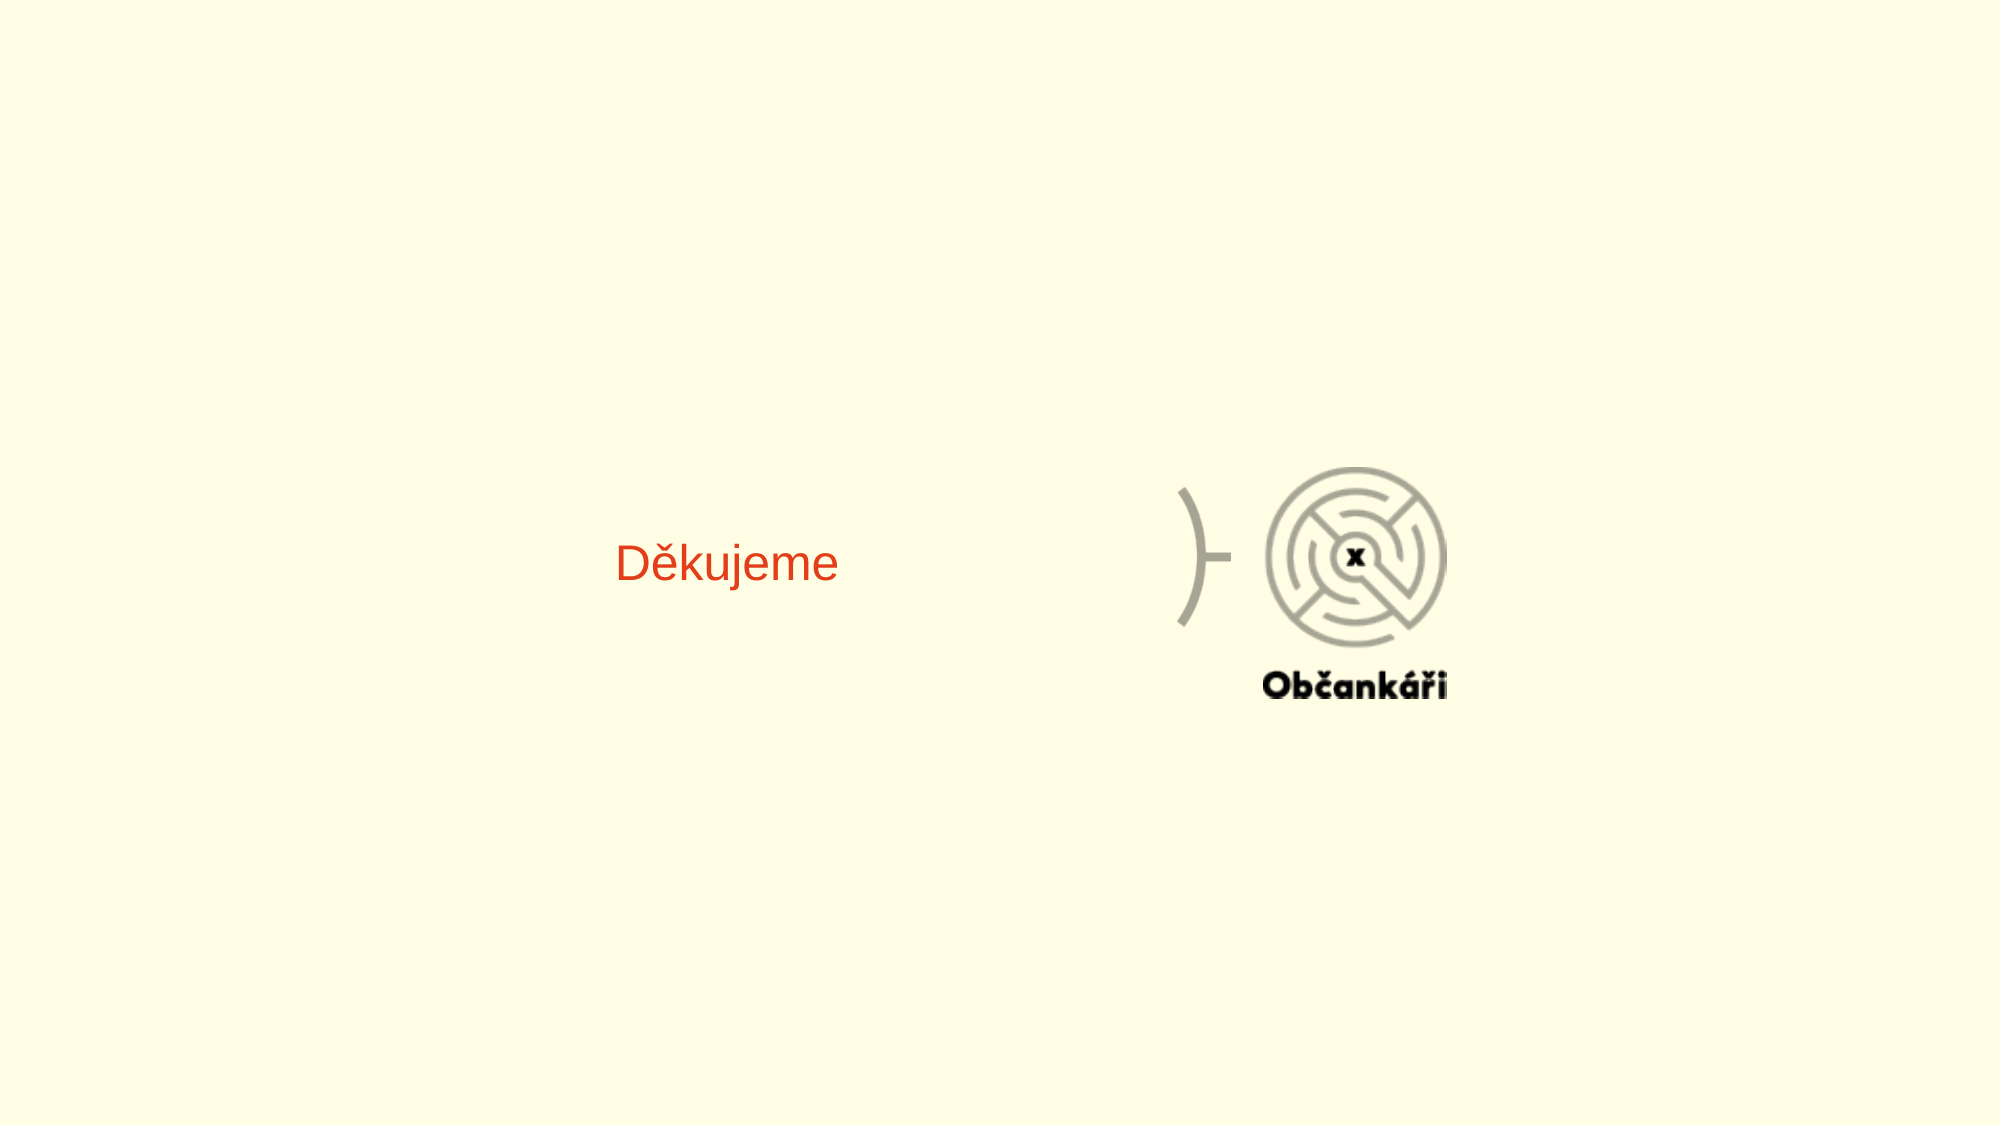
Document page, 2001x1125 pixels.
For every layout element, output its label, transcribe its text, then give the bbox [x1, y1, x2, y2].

subtitle Děkujeme [600, 385, 1165, 744]
picture [1263, 467, 1447, 699]
